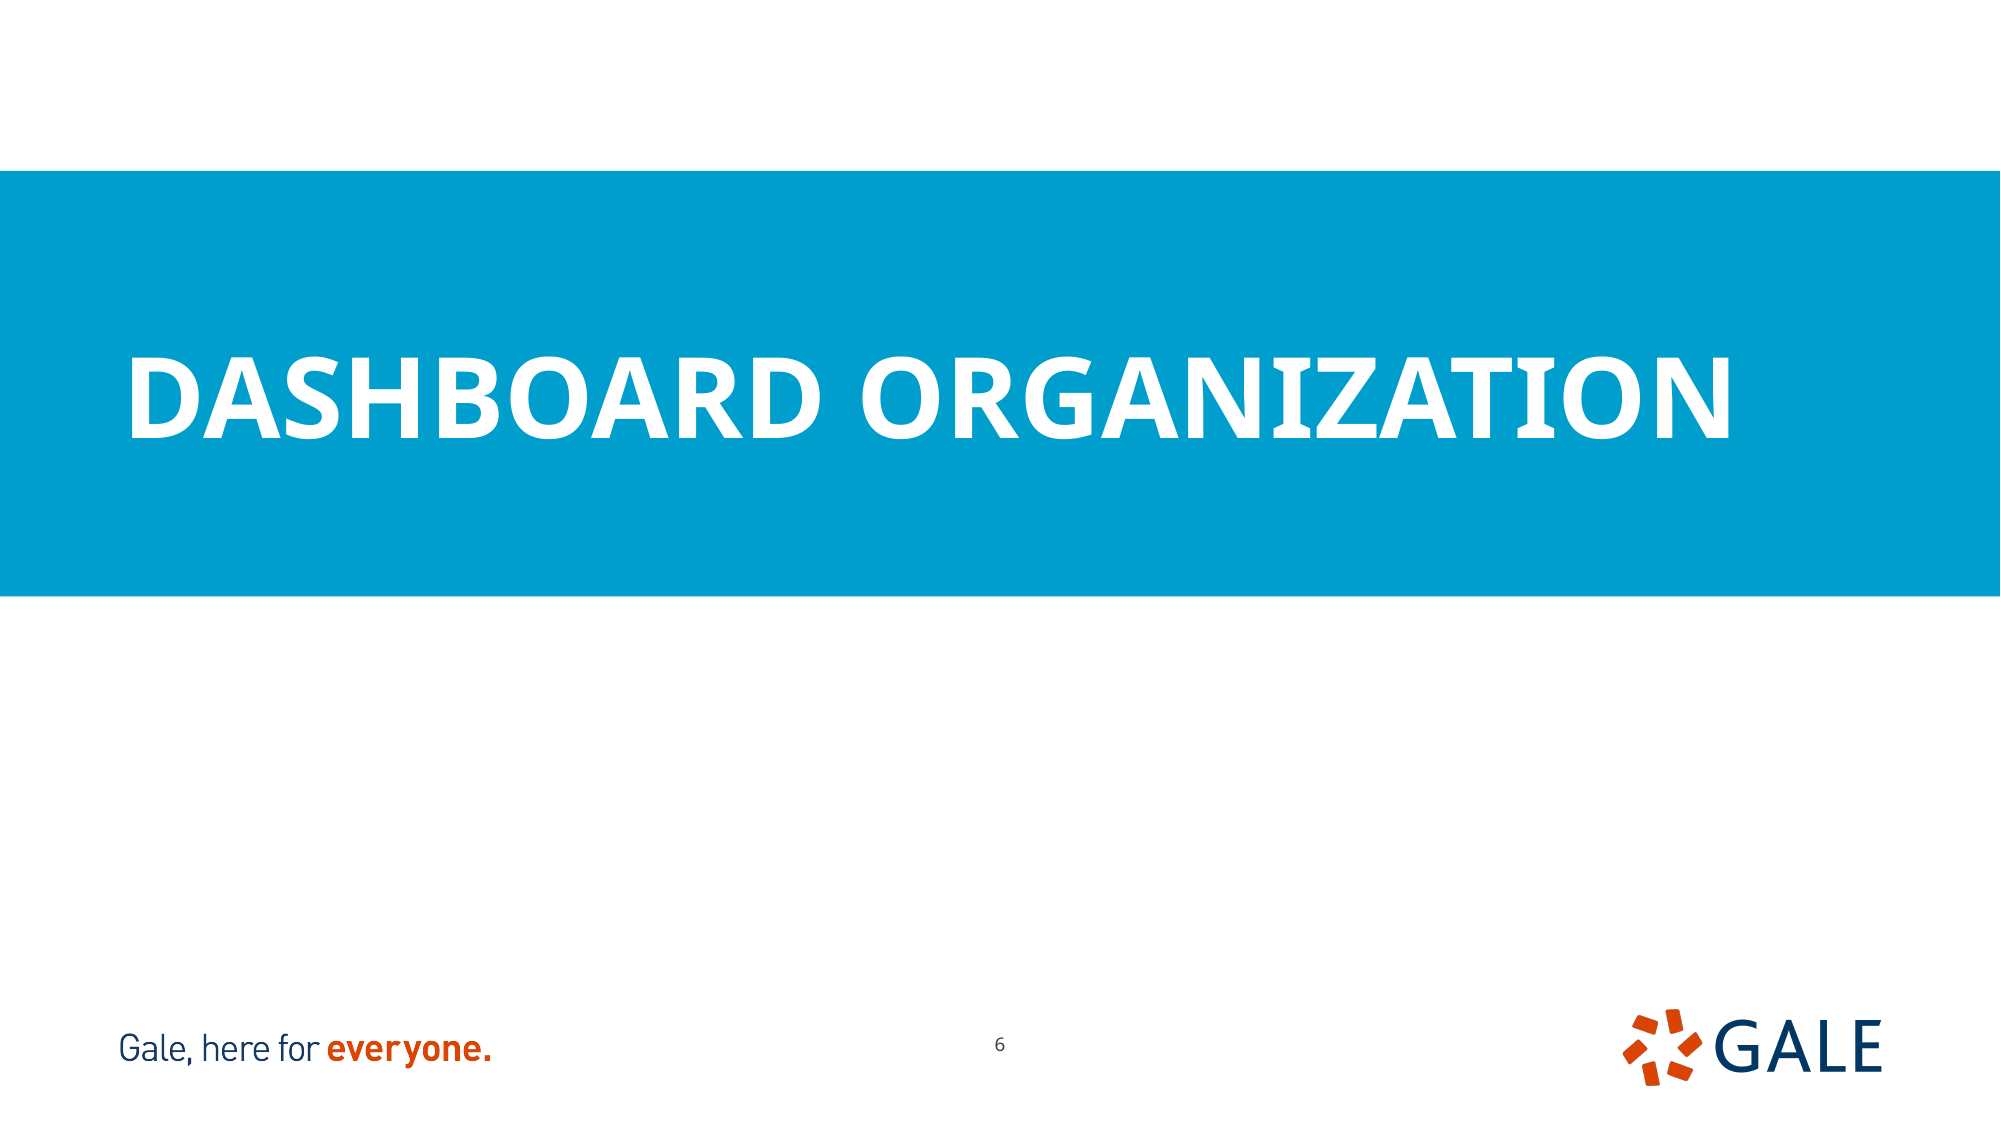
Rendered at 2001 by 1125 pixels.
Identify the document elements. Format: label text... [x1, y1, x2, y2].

picture [91, 1009, 529, 1086]
title DASHBOARD ORGANIZATION [107, 295, 2000, 498]
slide_number 6 [969, 1025, 1031, 1086]
picture [1622, 1009, 1882, 1086]
